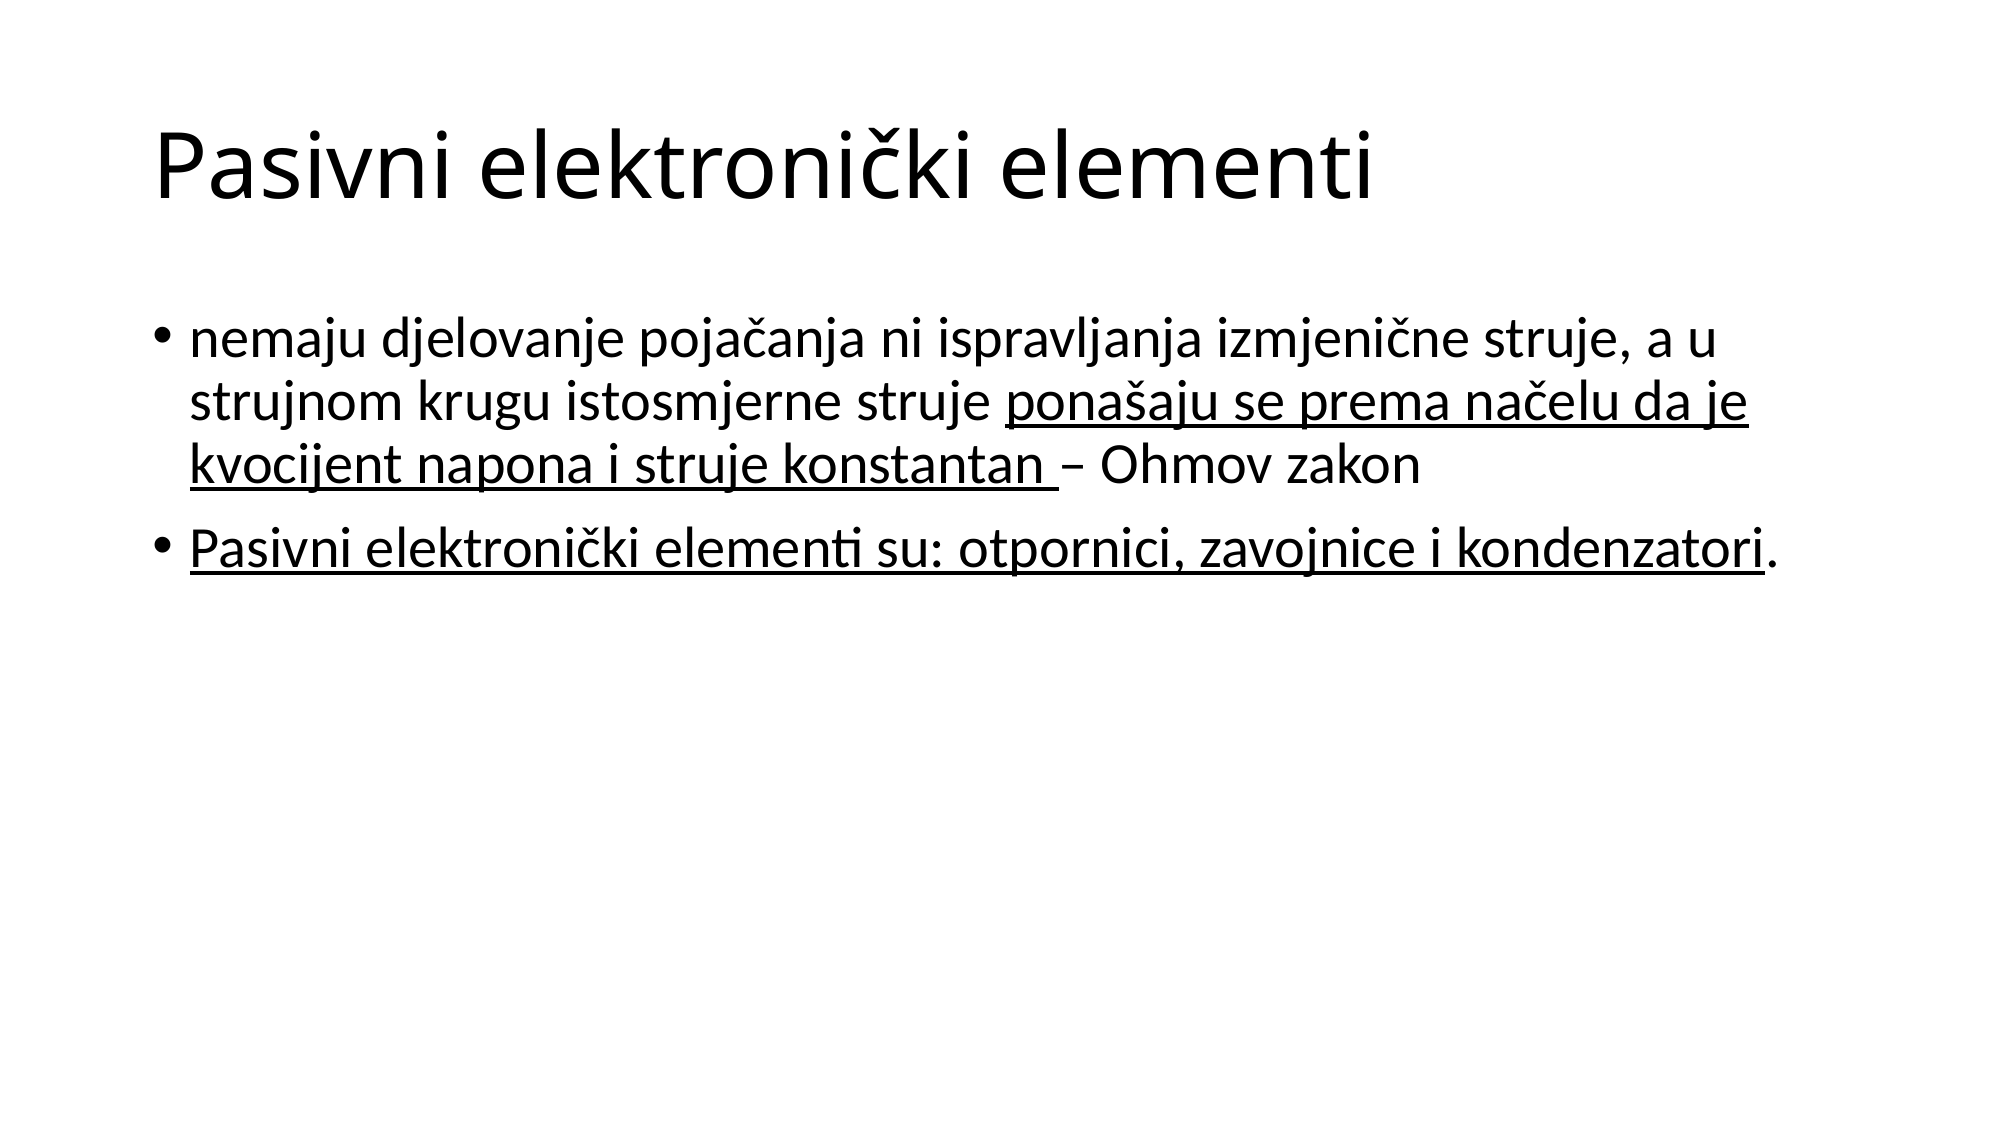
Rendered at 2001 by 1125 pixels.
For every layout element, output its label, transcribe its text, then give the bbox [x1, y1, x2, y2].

title Pasivni elektronički elementi [137, 59, 1863, 278]
list nemaju djelovanje pojačanja ni ispravljanja izmjenične struje, a u strujnom krugu istosmjerne struje ponašaju se prema načelu da je kvocijent napona i struje konstantan – Ohmov zakon Pasivni elektronički elementi su: otpornici, zavojnice i kondenzatori. [137, 299, 1863, 640]
